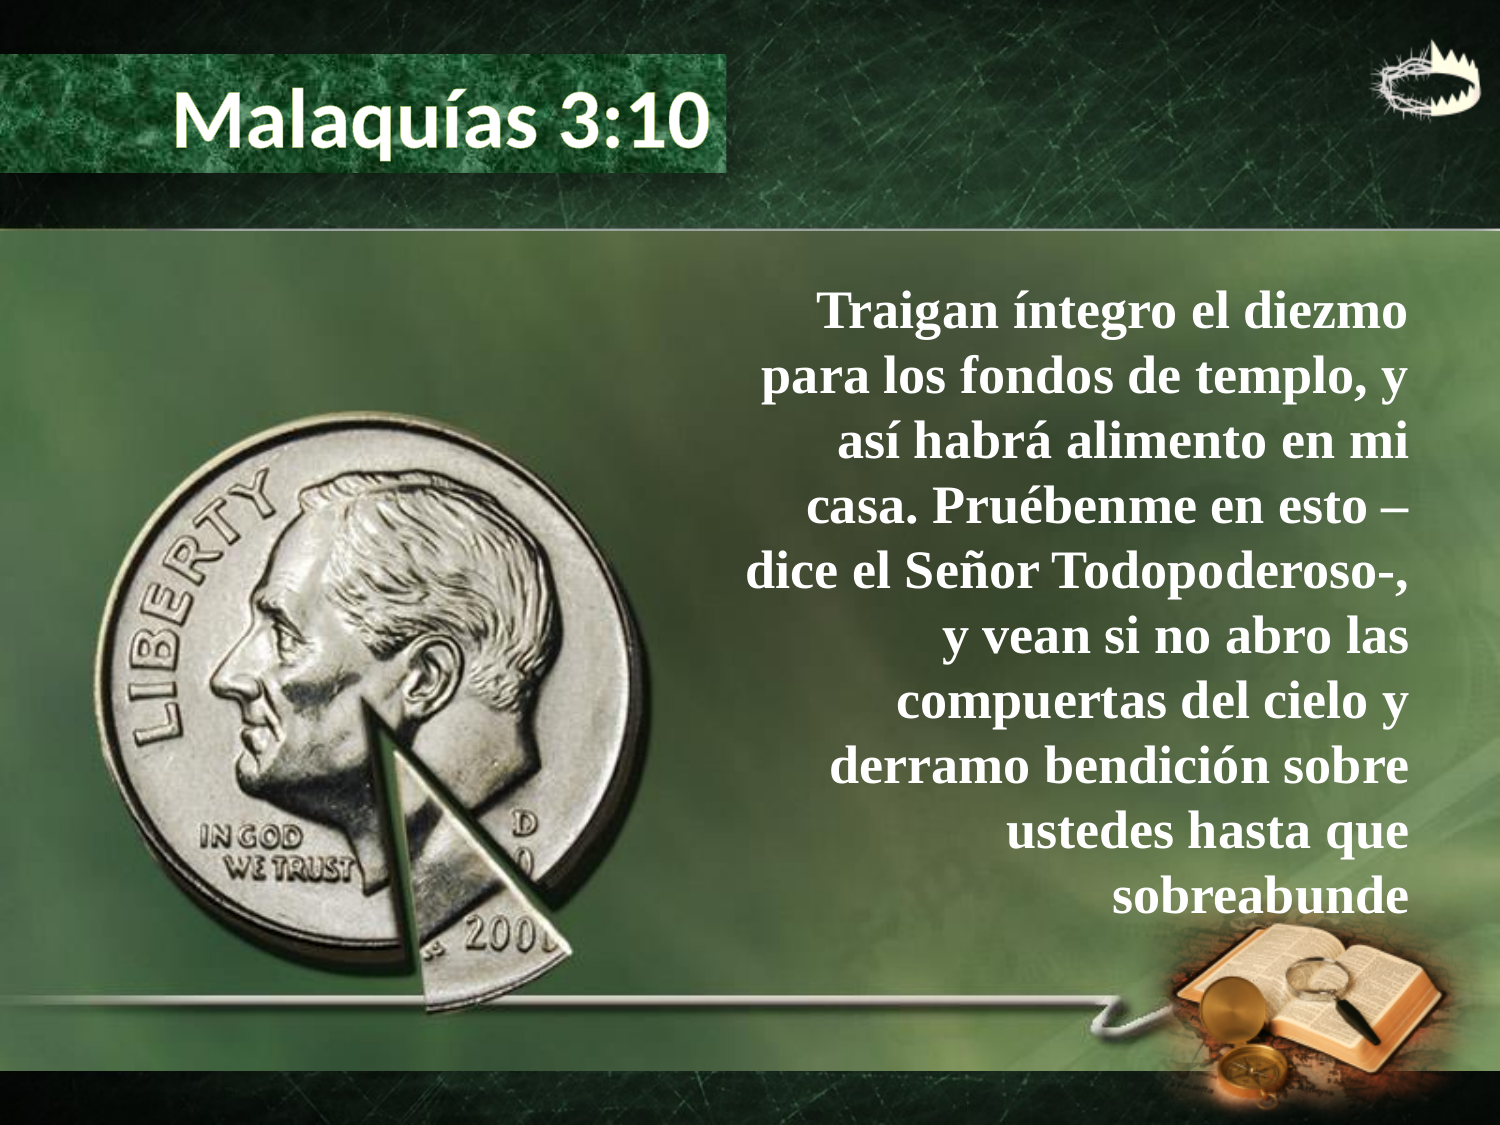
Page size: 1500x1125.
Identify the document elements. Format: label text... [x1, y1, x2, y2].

title Malaquías 3:10 [0, 54, 727, 173]
picture [0, 0, 1500, 1125]
